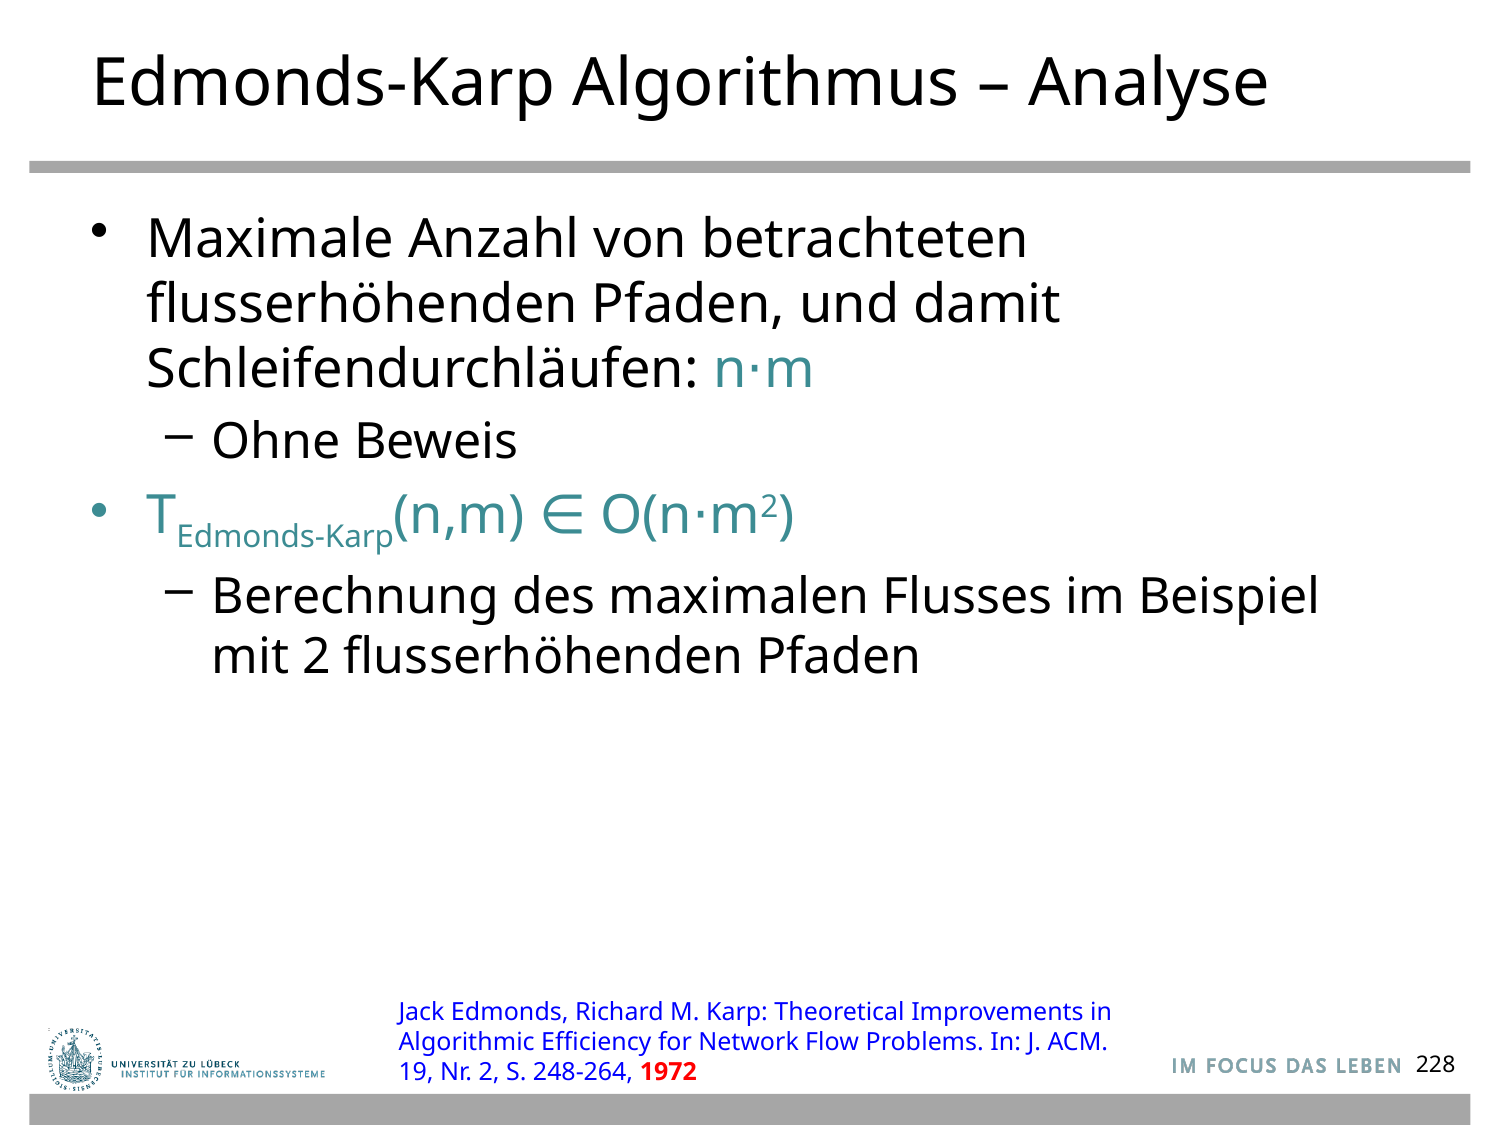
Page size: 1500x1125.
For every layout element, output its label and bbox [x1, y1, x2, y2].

picture [1173, 1058, 1305, 1073]
title [76, 30, 1427, 114]
list [75, 196, 1425, 1012]
text_box [383, 987, 1134, 1093]
slide_number [1305, 1050, 1471, 1083]
